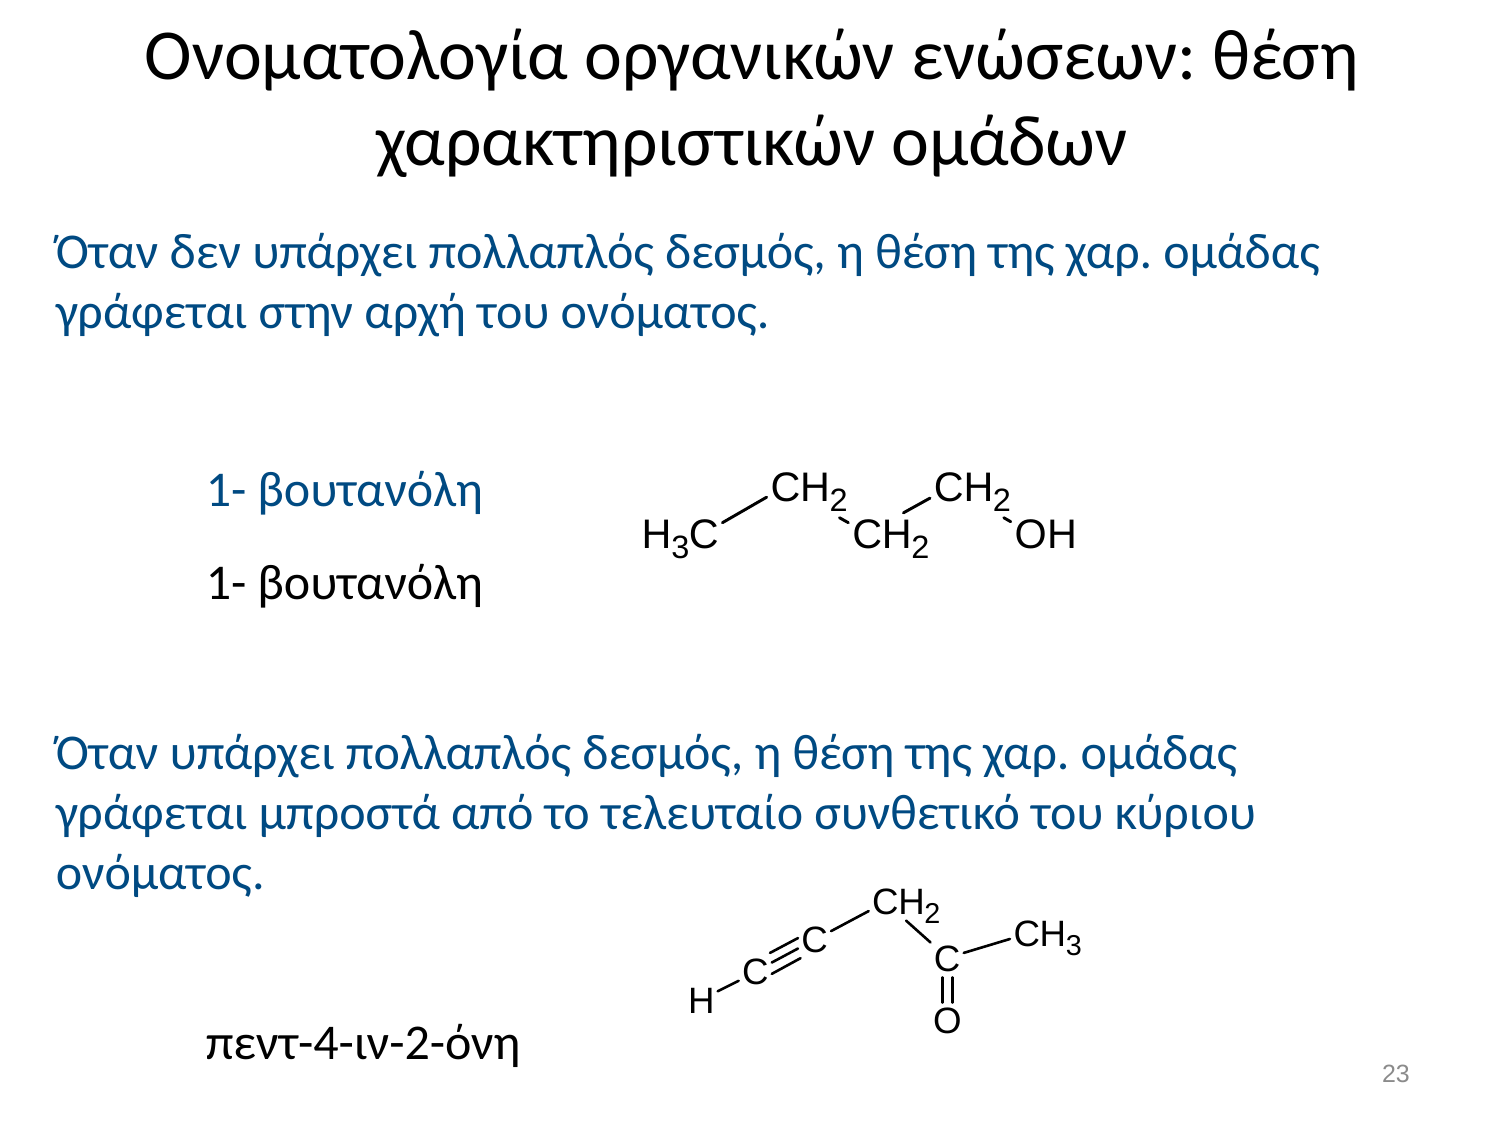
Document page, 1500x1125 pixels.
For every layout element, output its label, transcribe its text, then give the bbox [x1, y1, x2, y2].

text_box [641, 463, 1078, 569]
text_box Όταν δεν υπάρχει πολλαπλός δεσμός, η θέση της χαρ. ομάδας γράφεται στην αρχή του ονόματος. 1- βουτανόλη 1- βουτανόλη Όταν υπάρχει πολλαπλός δεσμός, η θέση της χαρ. ομάδας γράφεται μπροστά από το τελευταίο συνθετικό του κύριου ονόματος. πεντ-4-ιν-2-όνη [41, 210, 1447, 1125]
slide_number 22 [1074, 1042, 1425, 1103]
title Ονοματολογία οργανικών ενώσεων: θέση χαρακτηριστικών ομάδων [76, 0, 1427, 188]
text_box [687, 881, 1083, 1043]
